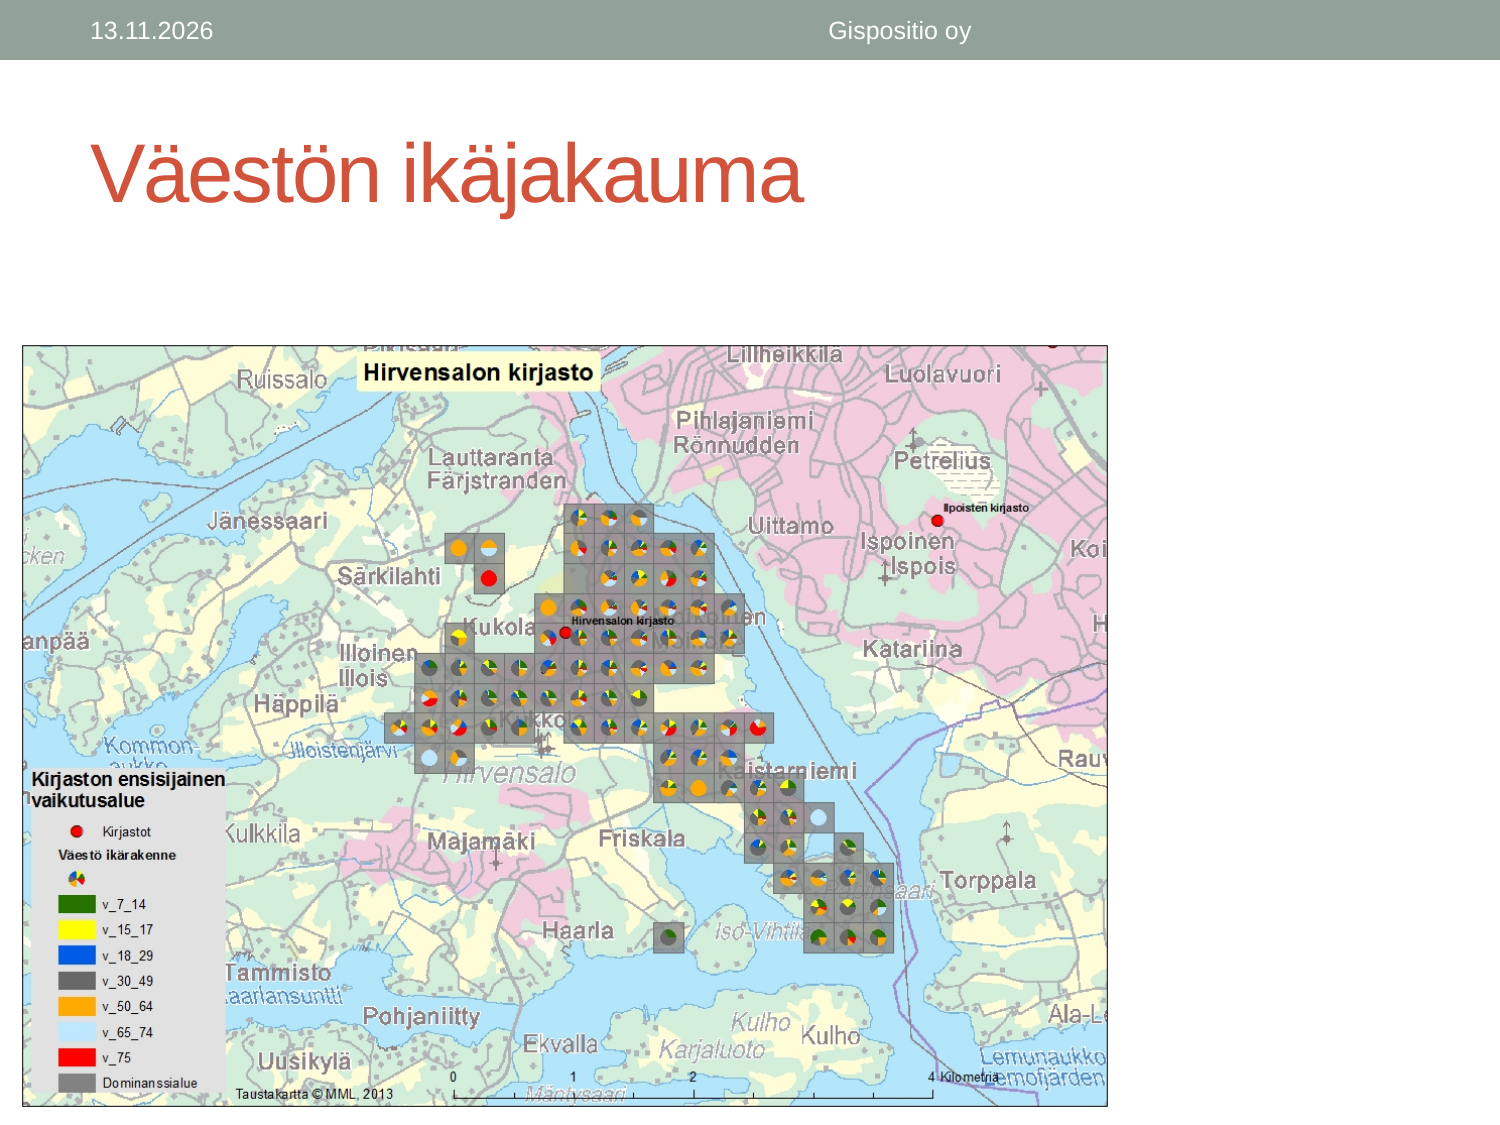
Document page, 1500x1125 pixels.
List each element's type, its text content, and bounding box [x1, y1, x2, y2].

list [0, 324, 1131, 1125]
footer Gispositio oy [562, 3, 1238, 57]
title Väestön ikäjakauma [75, 87, 1425, 250]
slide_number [75, 3, 550, 57]
